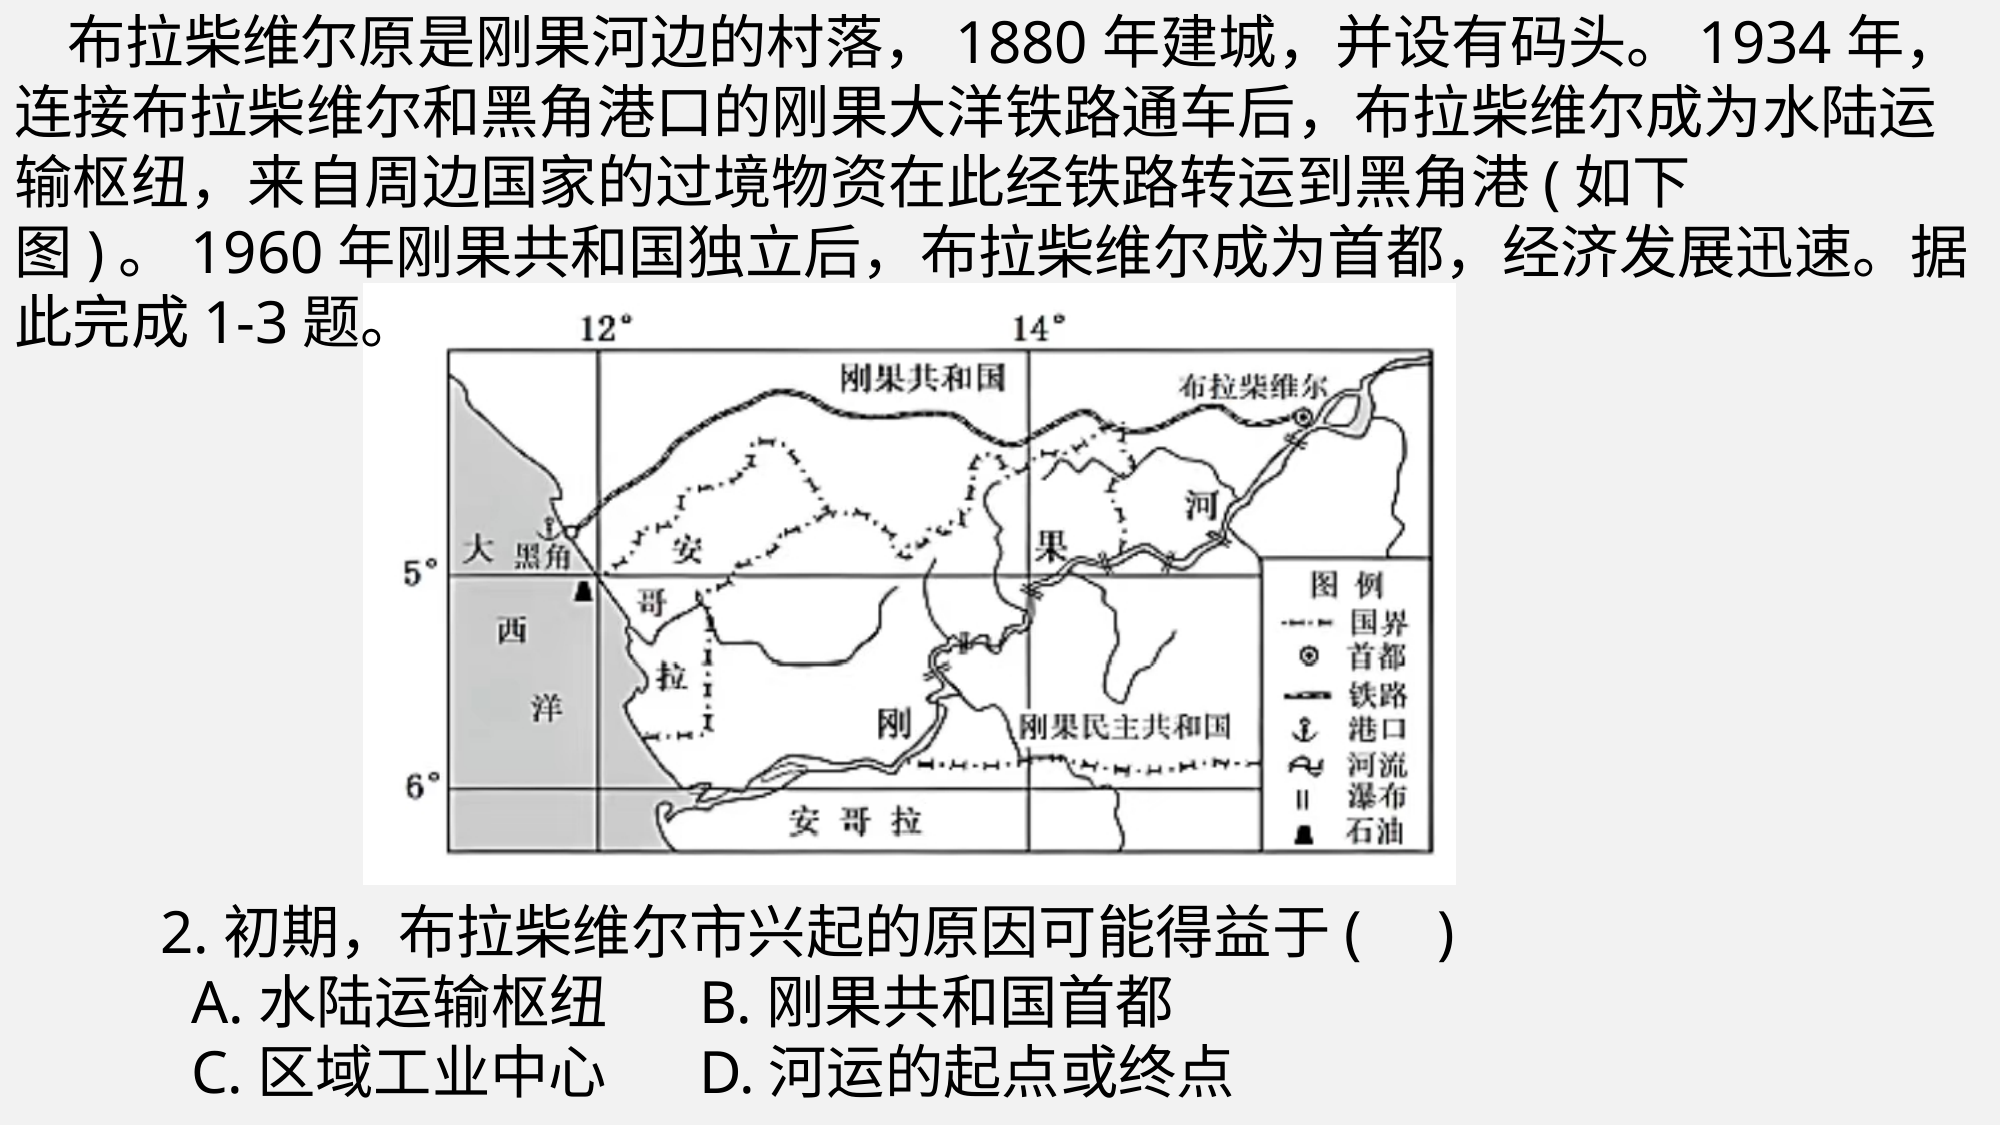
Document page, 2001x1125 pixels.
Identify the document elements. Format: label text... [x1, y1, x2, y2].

text_box 布拉柴维尔原是刚果河边的村落，1880年建城，并设有码头。1934年，连接布拉柴维尔和黑角港口的刚果大洋铁路通车后，布拉柴维尔成为水陆运输枢纽，来自周边国家的过境物资在此经铁路转运到黑角港(如下图)。1960年刚果共和国独立后，布拉柴维尔成为首都，经济发展迅速。据此完成1-3题。 [0, 0, 1990, 363]
picture [363, 283, 1456, 885]
text_box 2.初期，布拉柴维尔市兴起的原因可能得益于( ) A.水陆运输枢纽 B.刚果共和国首都 C.区域工业中心 D.河运的起点或终点 [146, 888, 2000, 1113]
